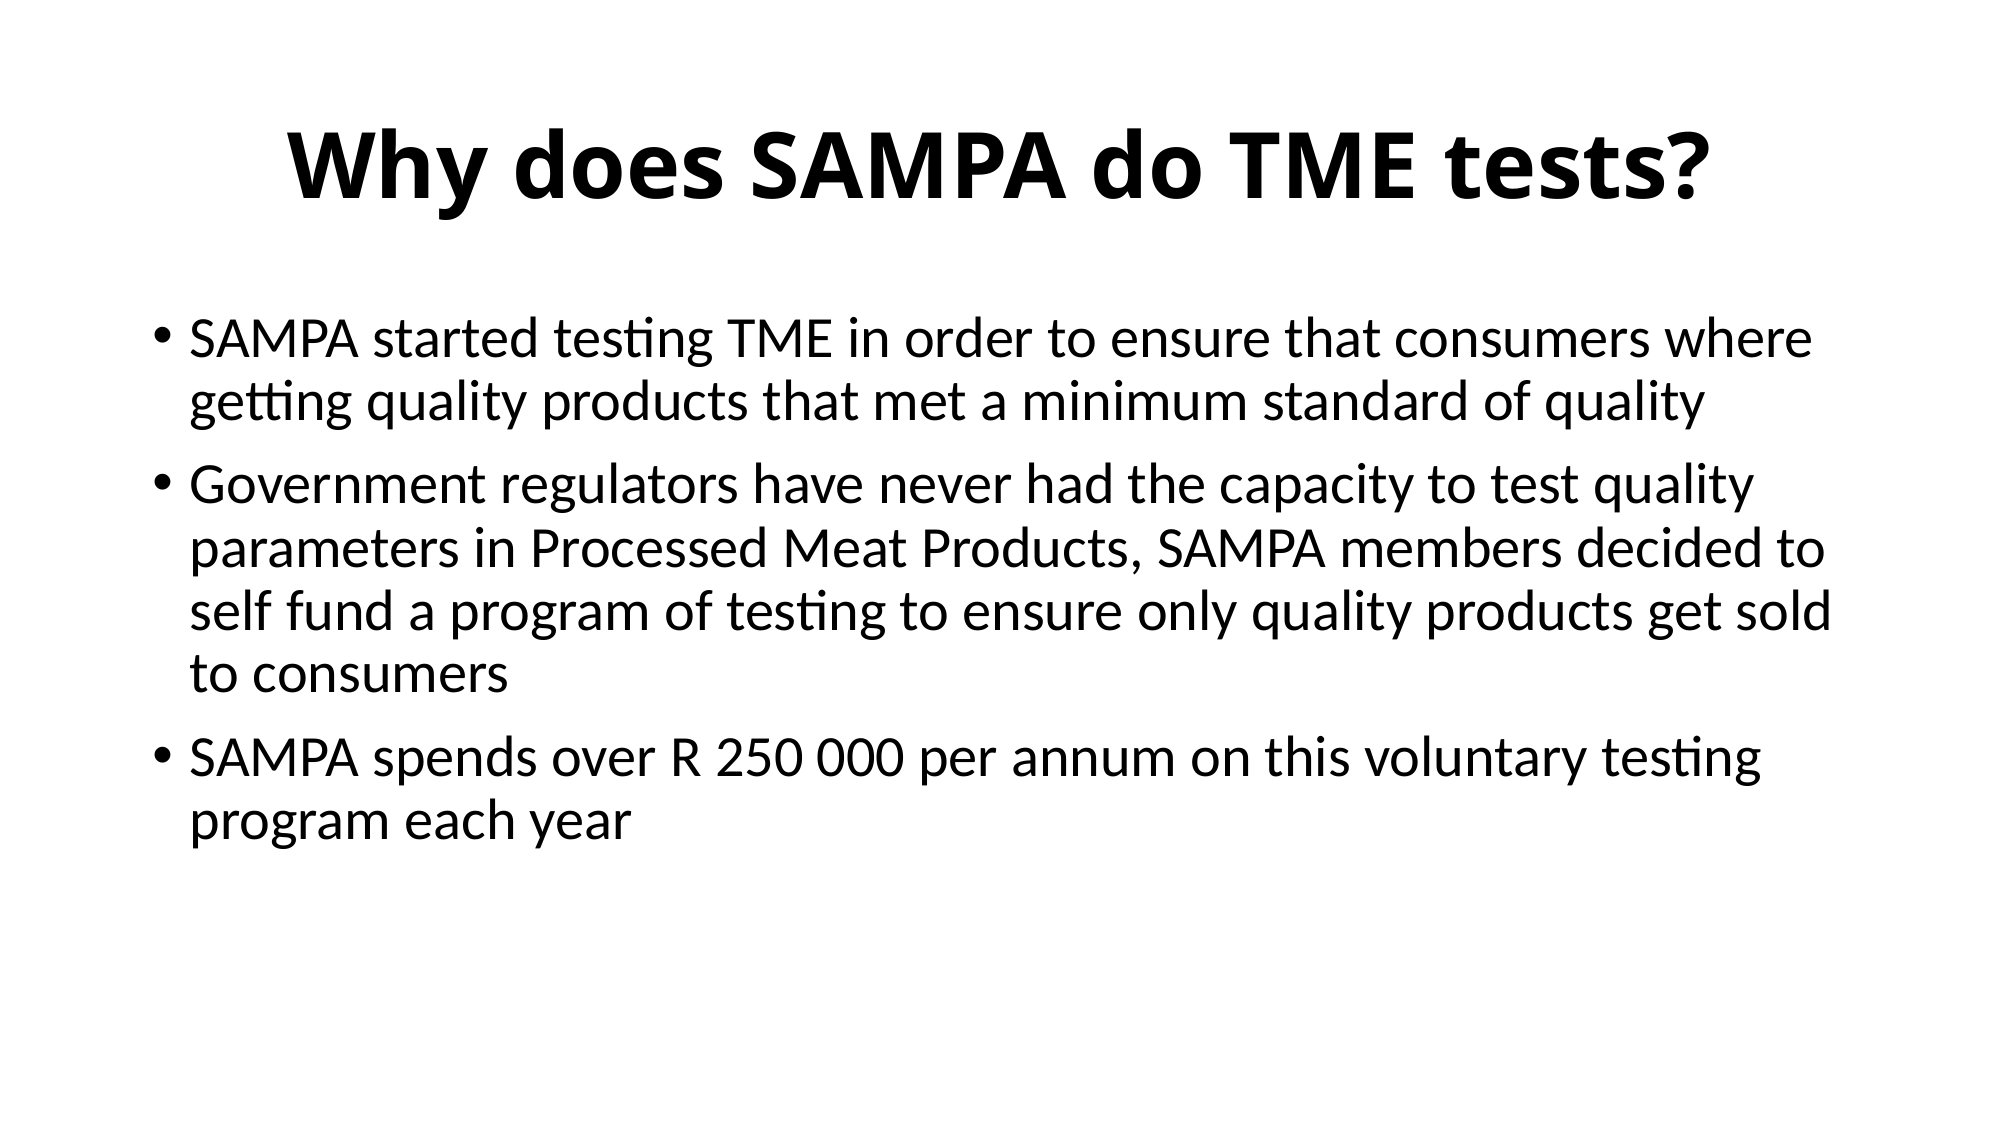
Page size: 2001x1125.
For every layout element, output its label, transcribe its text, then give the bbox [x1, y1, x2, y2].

list SAMPA started testing TME in order to ensure that consumers where getting quality products that met a minimum standard of quality Government regulators have never had the capacity to test quality parameters in Processed Meat Products, SAMPA members decided to self fund a program of testing to ensure only quality products get sold to consumers SAMPA spends over R 250 000 per annum on this voluntary testing program each year [137, 299, 1863, 1014]
title Why does SAMPA do TME tests? [137, 59, 1863, 278]
